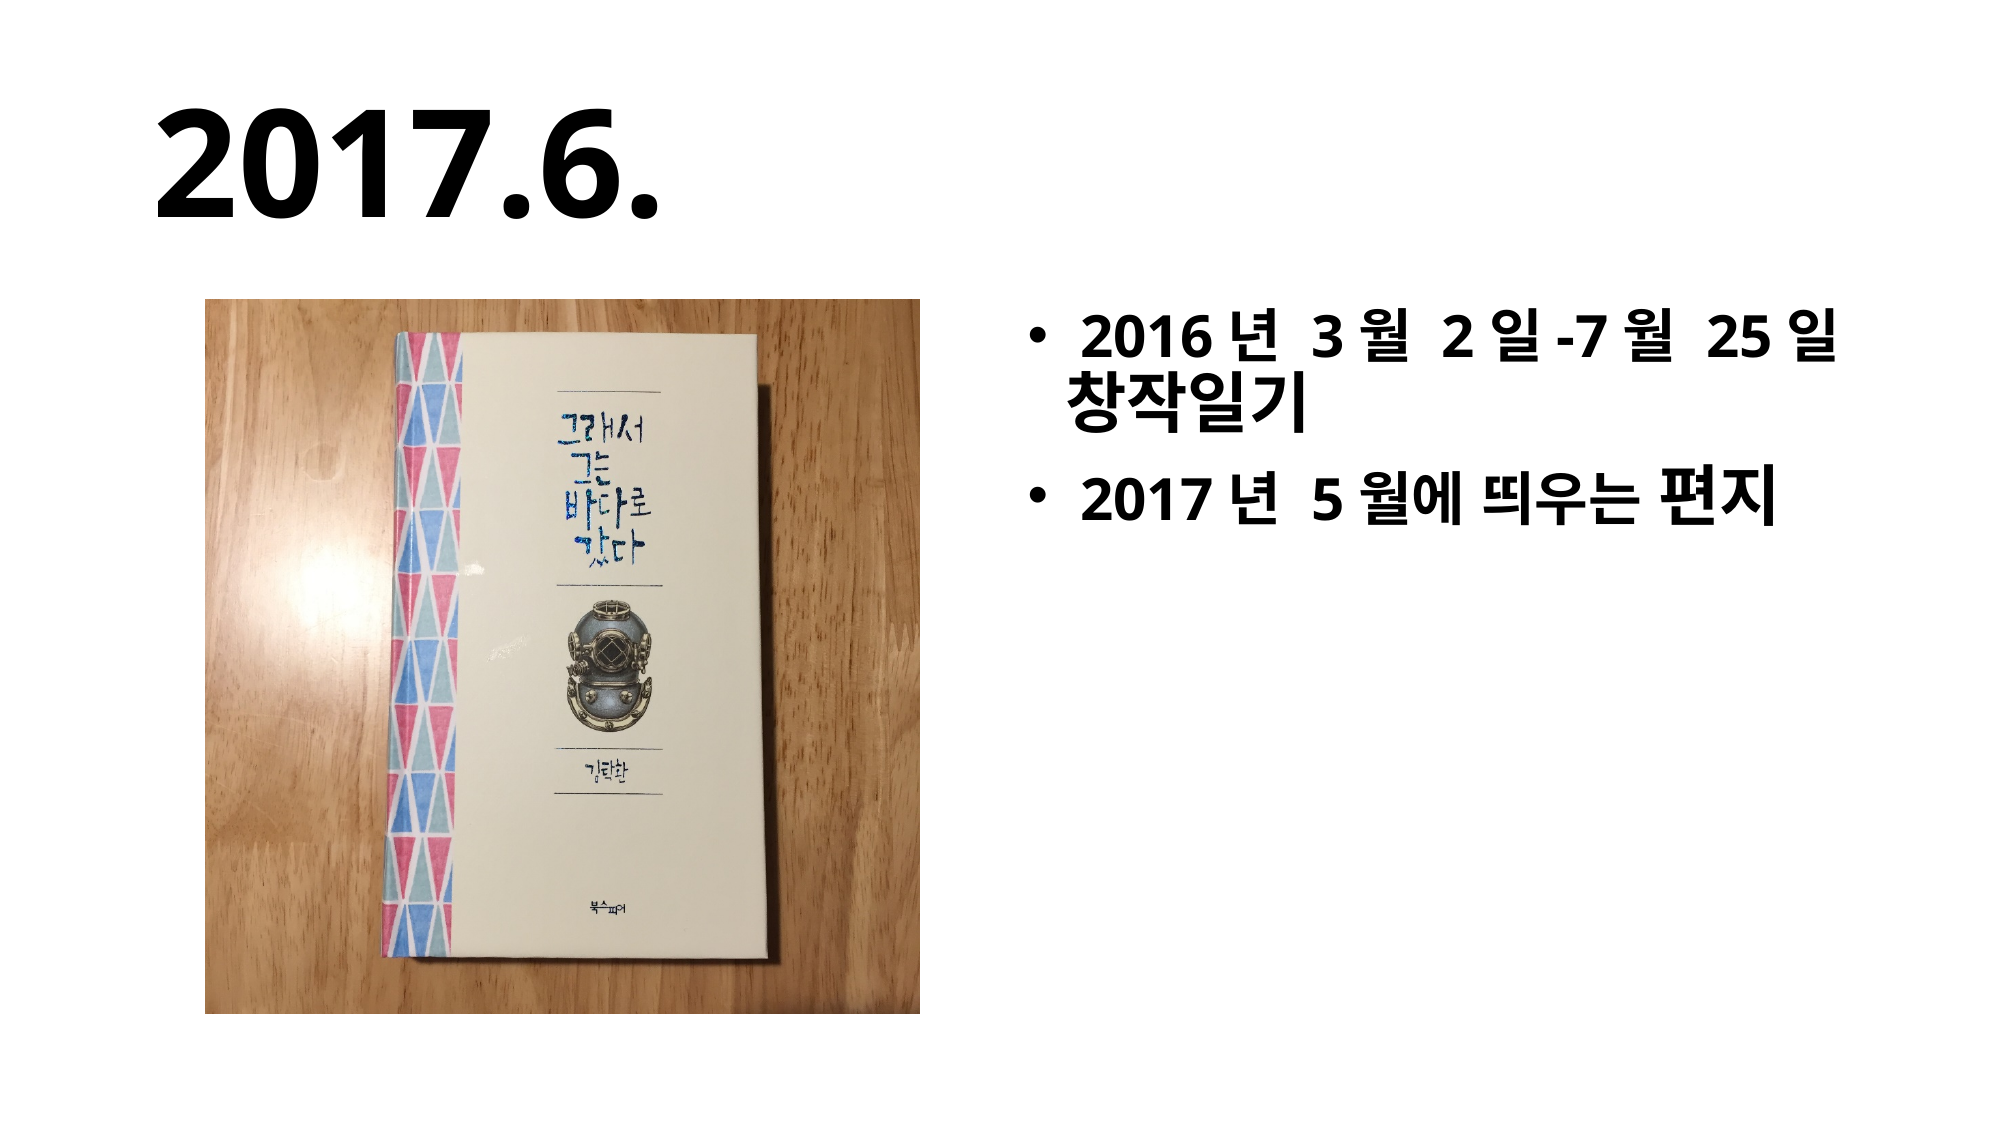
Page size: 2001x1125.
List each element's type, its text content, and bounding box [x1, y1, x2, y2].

title 2017.6. [137, 59, 1863, 278]
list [205, 299, 920, 1014]
list 2016년 3월 2일-7월 25일 창작일기 2017년 5월에 띄우는 편지 [1012, 299, 1863, 1014]
